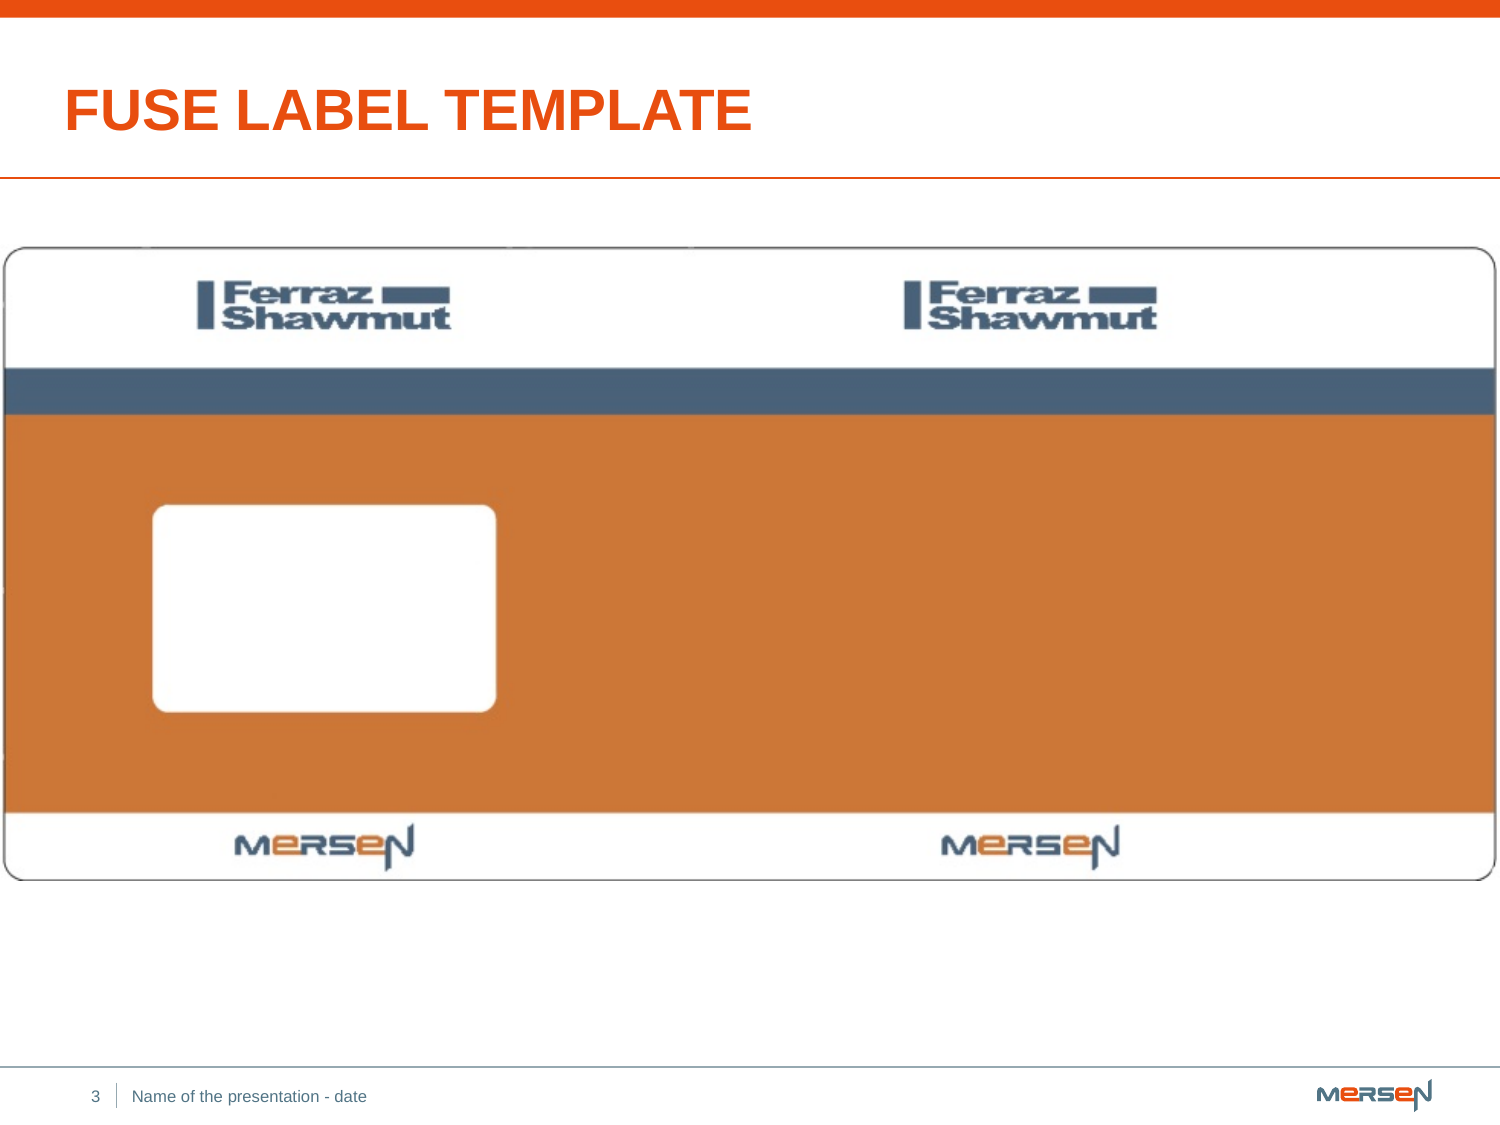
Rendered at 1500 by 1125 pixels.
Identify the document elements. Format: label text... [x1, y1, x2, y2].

picture [0, 244, 1500, 881]
text_box Fuse Label Template [49, 65, 1400, 168]
